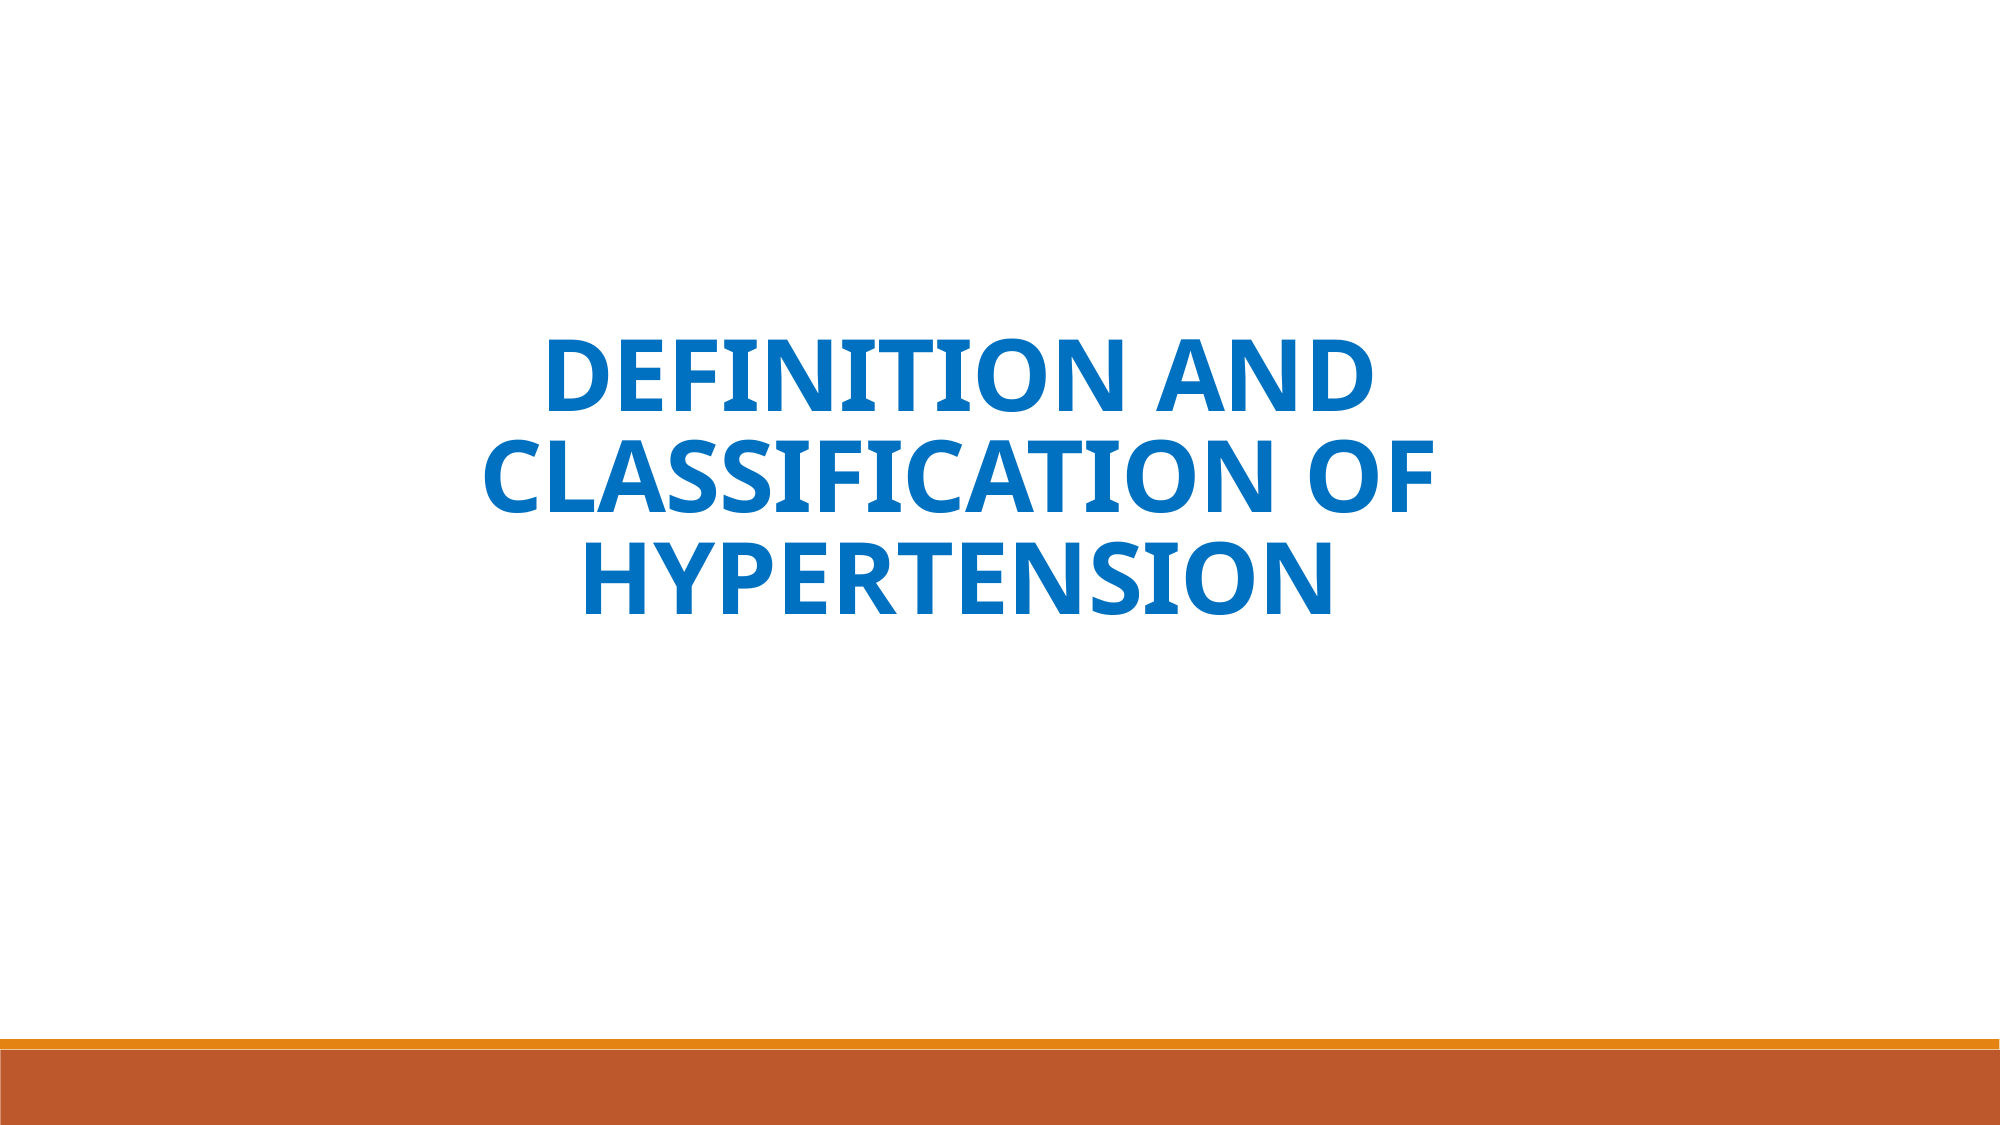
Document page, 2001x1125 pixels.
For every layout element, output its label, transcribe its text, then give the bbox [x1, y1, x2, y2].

title DEFINITION AND CLASSIFICATION OF HYPERTENSION [133, 405, 1784, 643]
